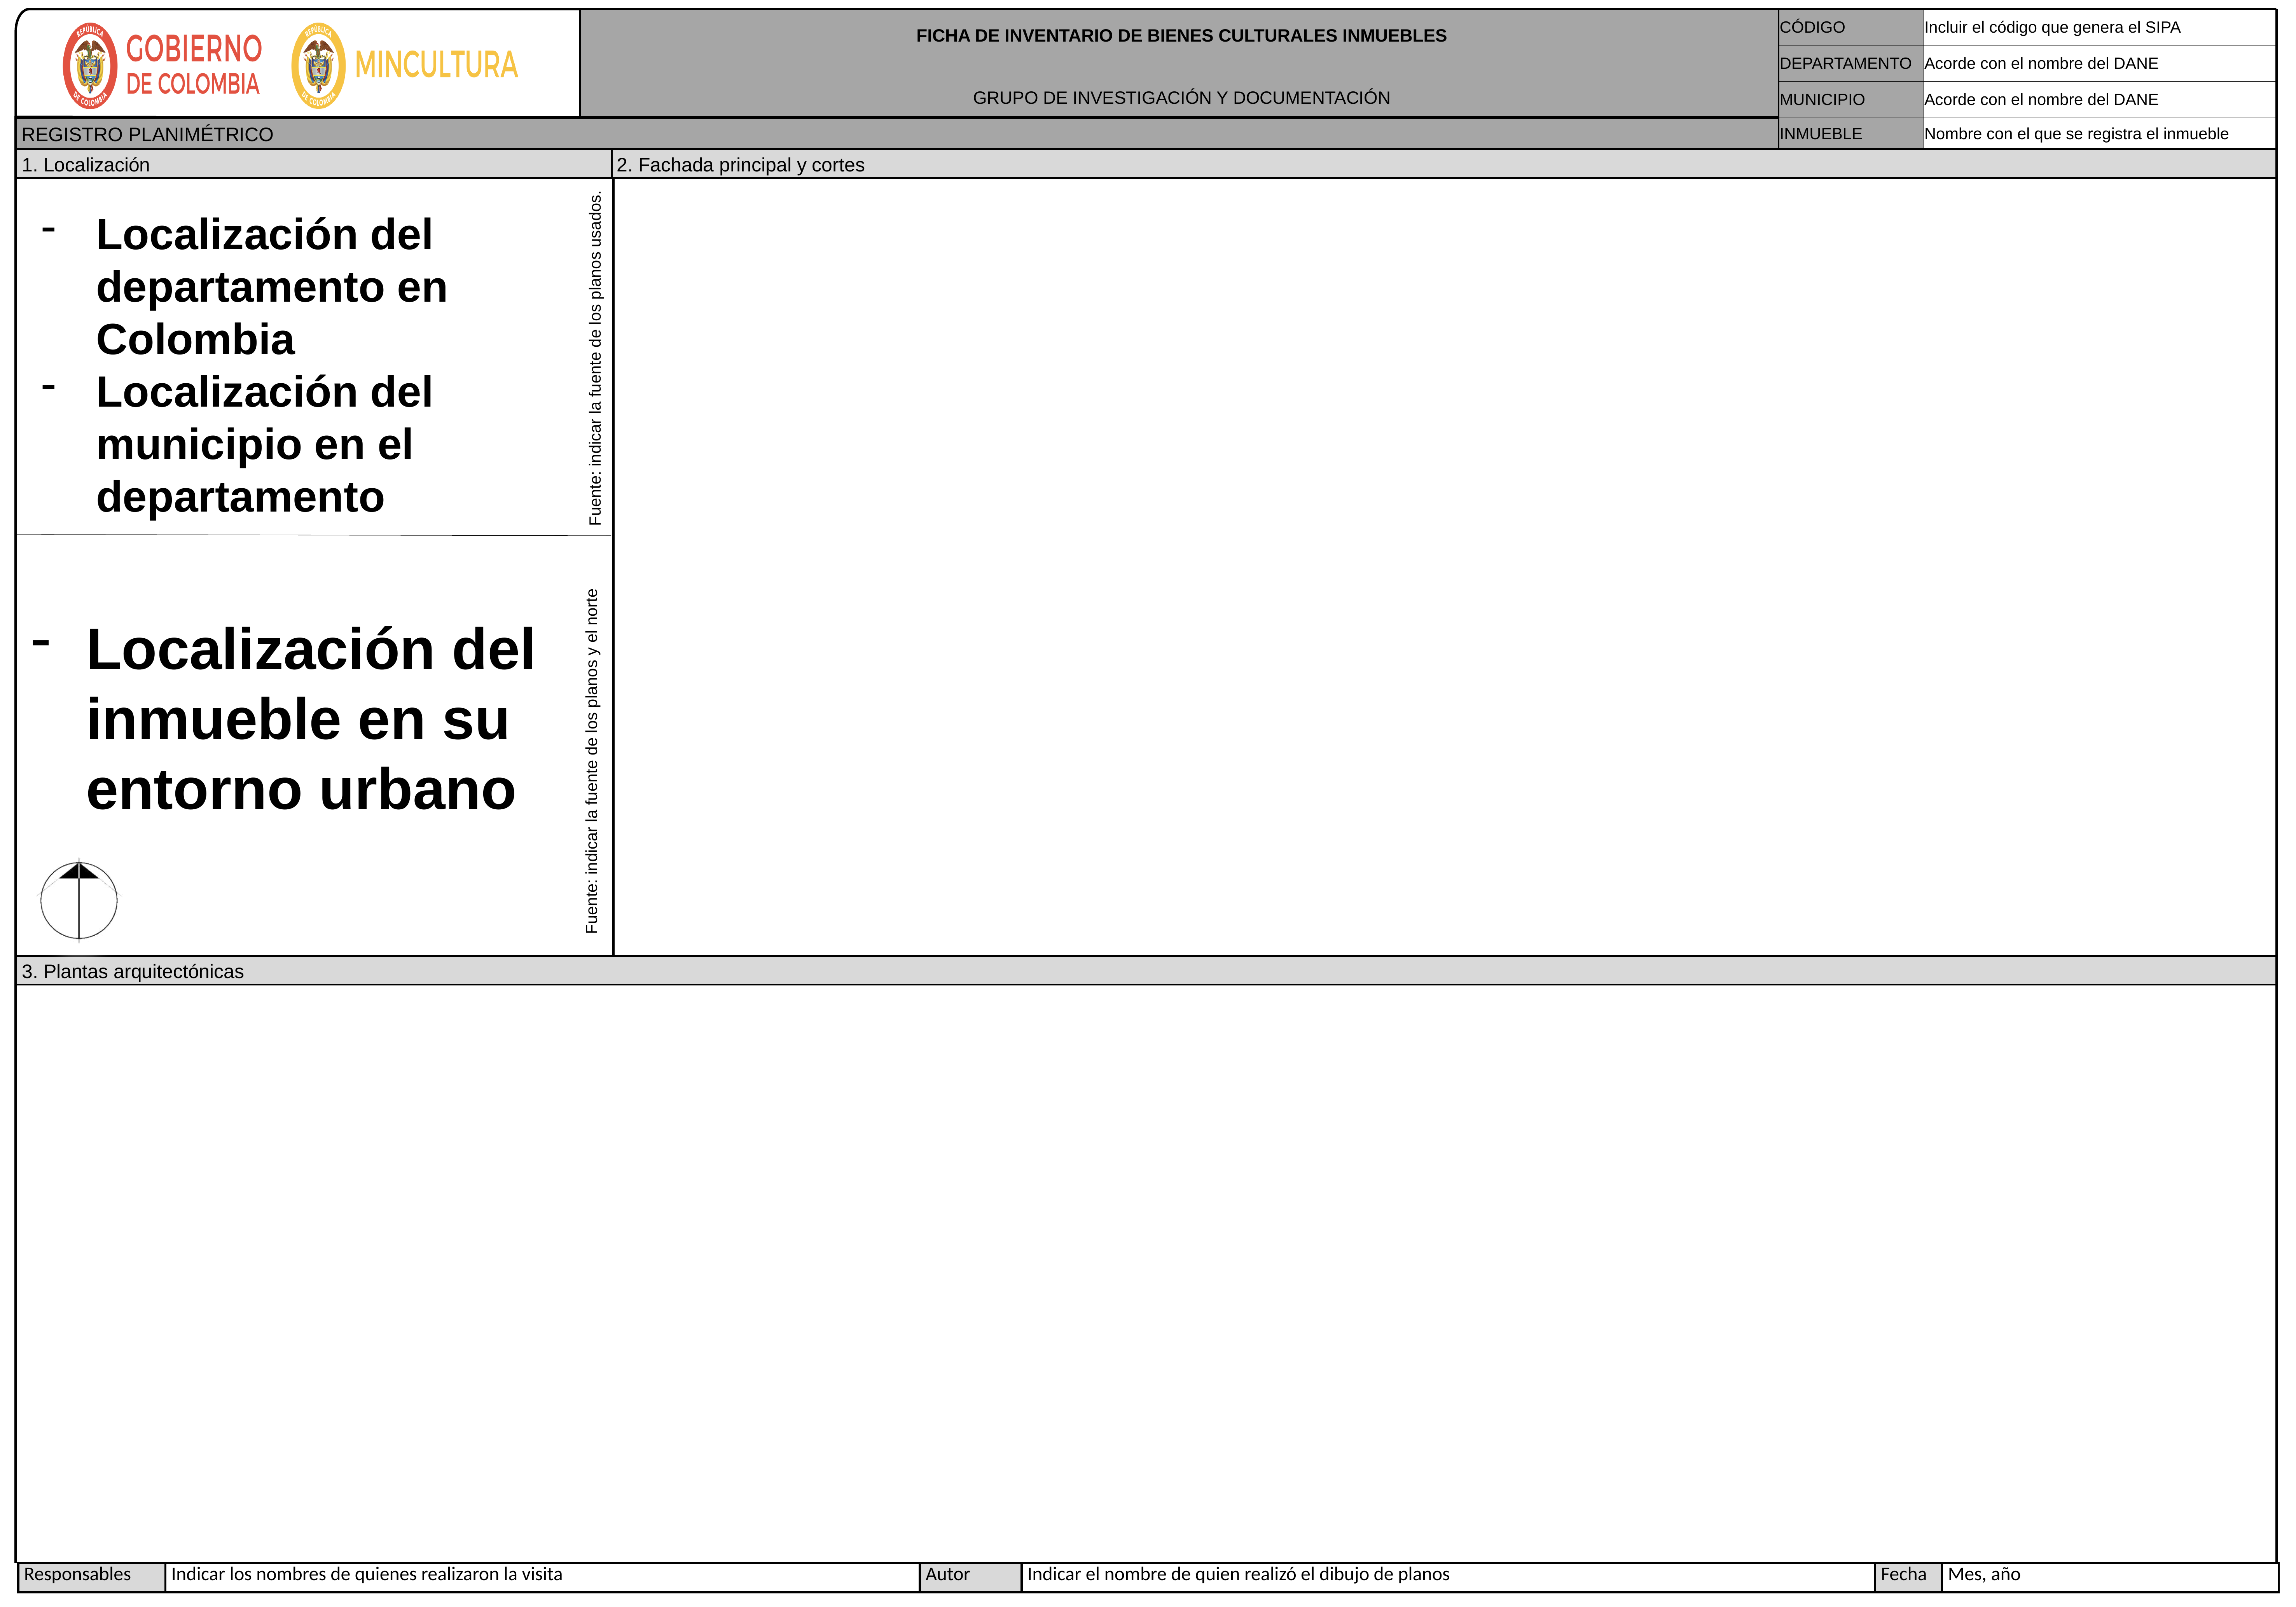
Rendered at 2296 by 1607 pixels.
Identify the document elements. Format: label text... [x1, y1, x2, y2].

picture [61, 19, 520, 113]
text_box Fuente: indicar la fuente de los planos usados. [582, 184, 607, 532]
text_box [17, 535, 611, 536]
text_box [580, 9, 1779, 118]
table_header Indicar los nombres de quienes realizaron la visita [166, 1564, 919, 1591]
table_header Mes, año [1943, 1564, 2278, 1591]
table_header Indicar el nombre de quien realizó el dibujo de planos [1023, 1564, 1874, 1591]
text_box FICHA DE INVENTARIO DE BIENES CULTURALES INMUEBLES GRUPO DE INVESTIGACIÓN Y DOCUMENTACIÓN [603, 21, 1761, 105]
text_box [1779, 9, 2277, 1563]
text_box [15, 9, 580, 118]
text_box Localización del departamento en Colombia Localización del municipio en el departamento [35, 203, 589, 524]
text_box Fuente: indicar la fuente de los planos y el norte [578, 583, 603, 940]
table_header Fecha [1876, 1564, 1941, 1591]
table_header Autor [921, 1564, 1020, 1591]
picture [35, 844, 123, 957]
text_box 1. Localización [16, 149, 612, 178]
text_box 3. Plantas arquitectónicas [16, 955, 1779, 985]
text_box 2. Fachada principal y cortes [612, 149, 1779, 178]
text_box Localización del inmueble en su entorno urbano [25, 608, 578, 824]
table_header Responsables [19, 1564, 164, 1591]
text_box REGISTRO PLANIMÉTRICO [16, 117, 1779, 149]
